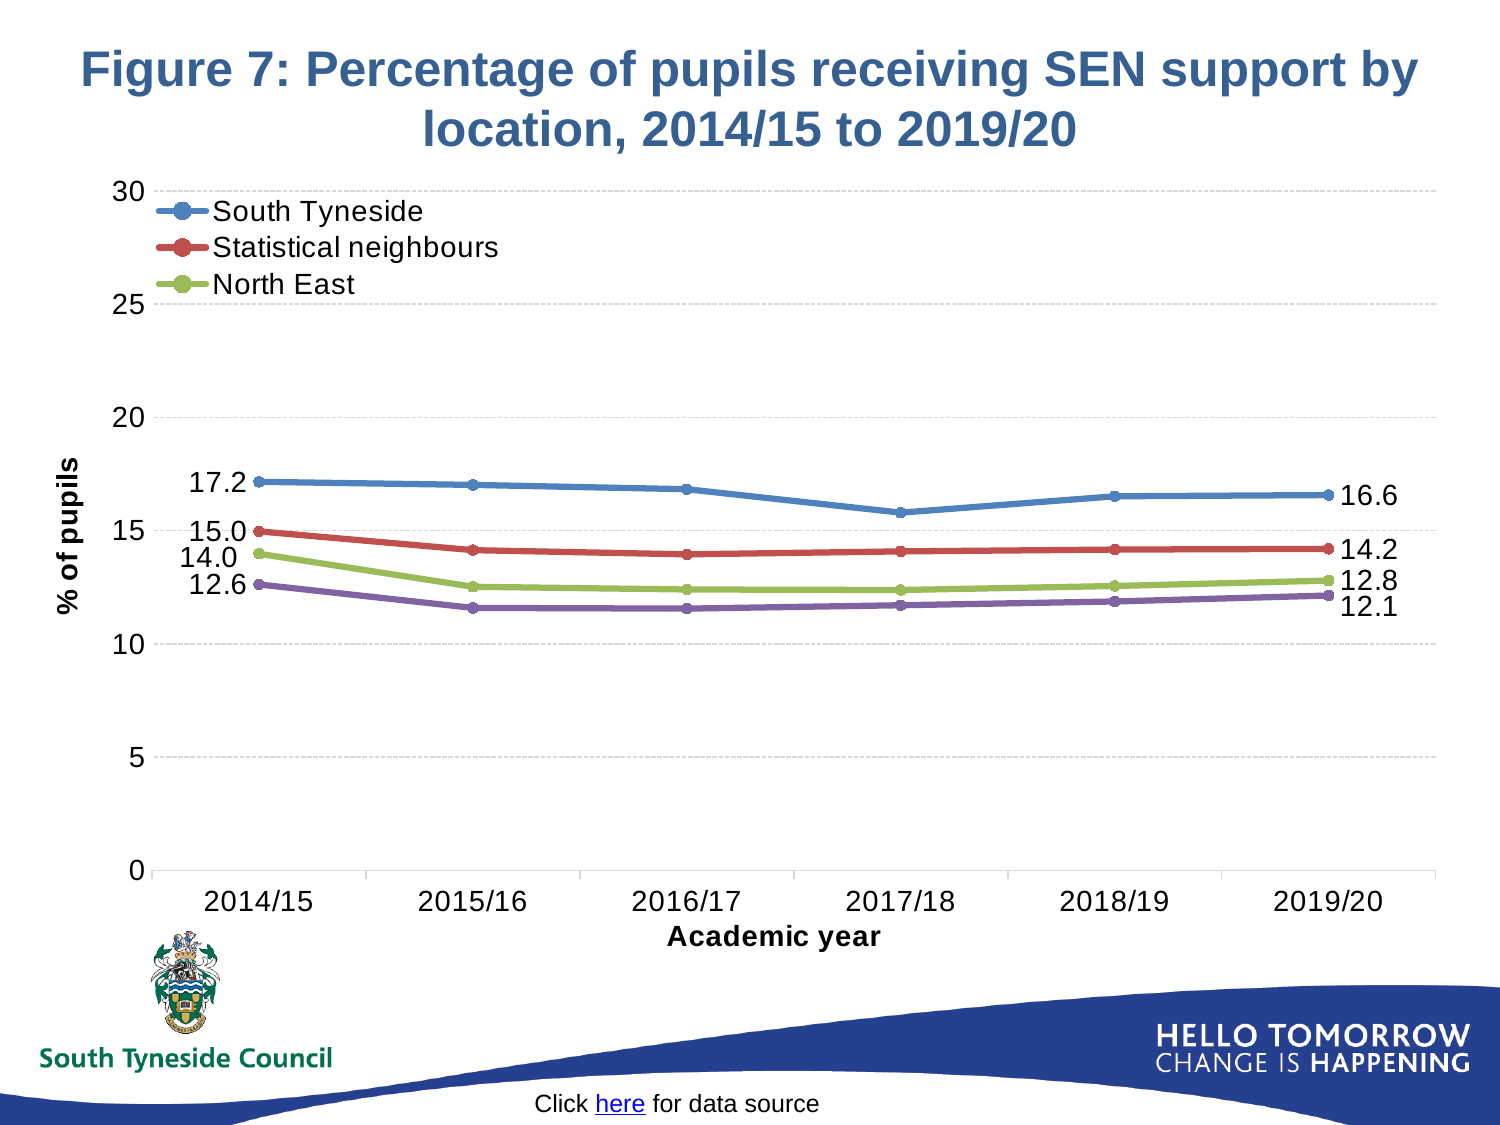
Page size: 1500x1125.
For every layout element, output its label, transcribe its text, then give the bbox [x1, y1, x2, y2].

picture [0, 0, 1500, 1125]
chart [41, 163, 1459, 962]
title Figure 7: Percentage of pupils receiving SEN support by location, 2014/15 to 2019/20 [41, 33, 1459, 159]
text_box Click here for data source [516, 1079, 839, 1125]
